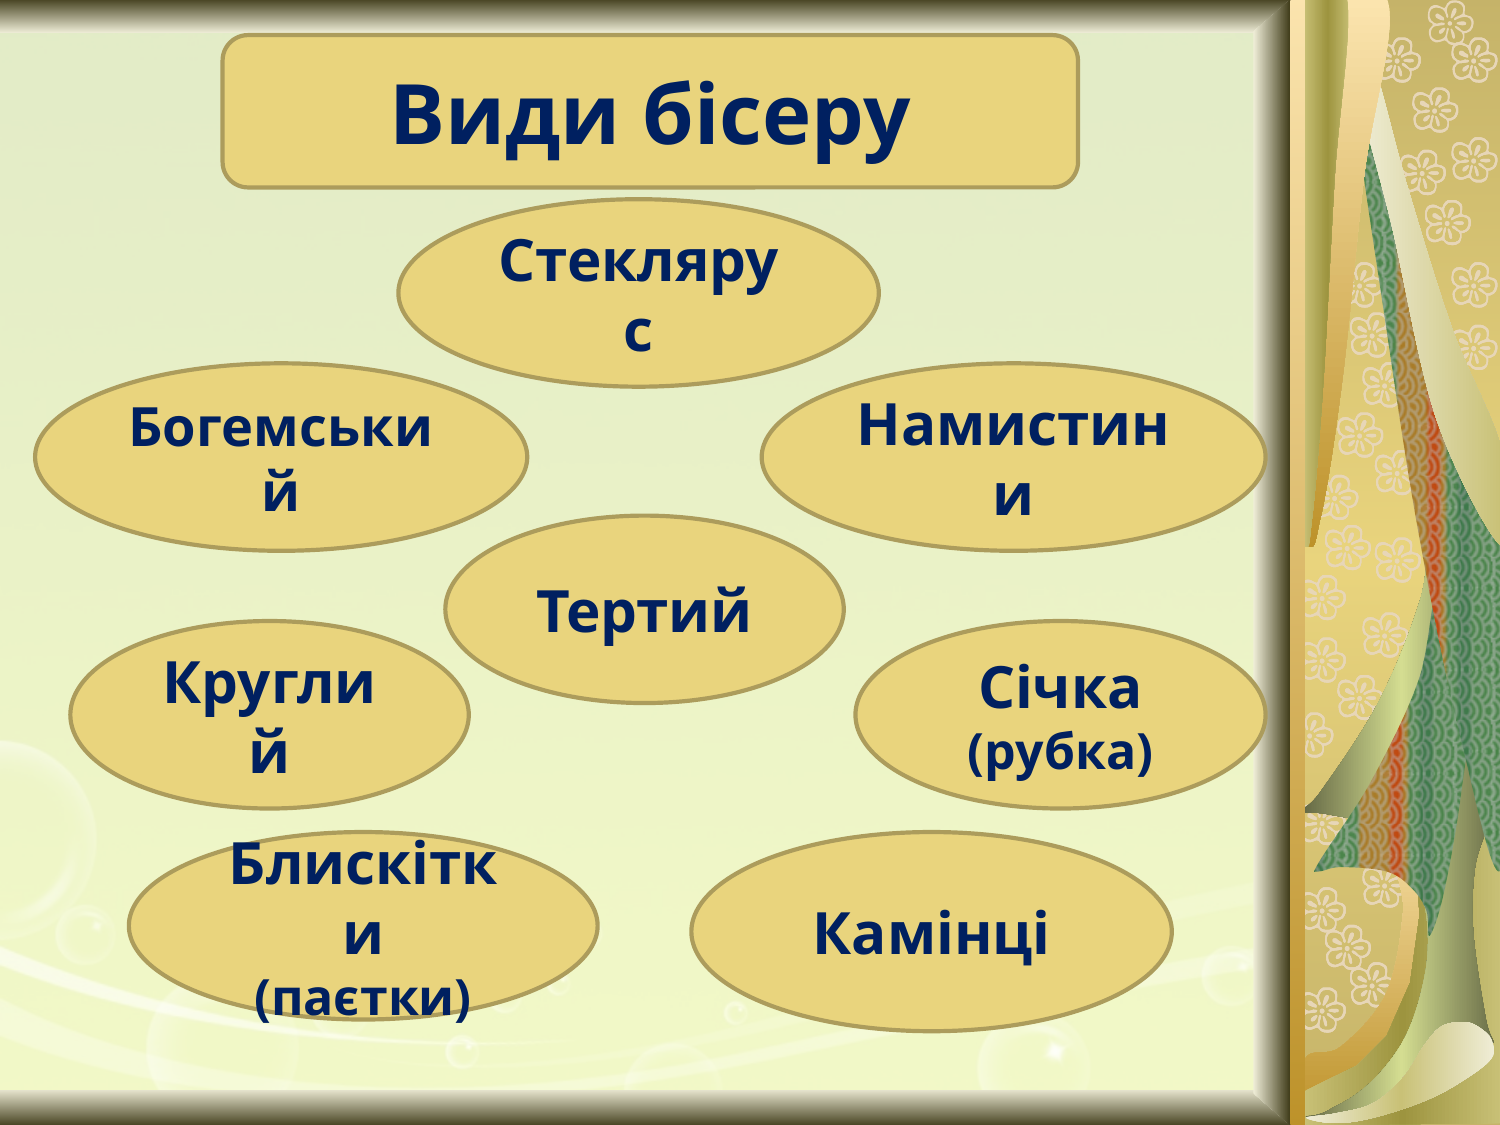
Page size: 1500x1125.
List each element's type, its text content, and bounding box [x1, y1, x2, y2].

text_box Богемський [32, 361, 530, 553]
text_box Блискітки (паєтки) [126, 829, 600, 1022]
text_box Намистини [759, 361, 1268, 553]
picture [1314, 144, 1500, 936]
text_box Круглий [68, 618, 471, 811]
text_box Січка (рубка) [853, 618, 1268, 811]
text_box Тертий [443, 513, 846, 706]
text_box Види бісеру [220, 32, 1081, 190]
text_box Камінці [689, 829, 1174, 1034]
text_box Стеклярус [396, 197, 881, 389]
